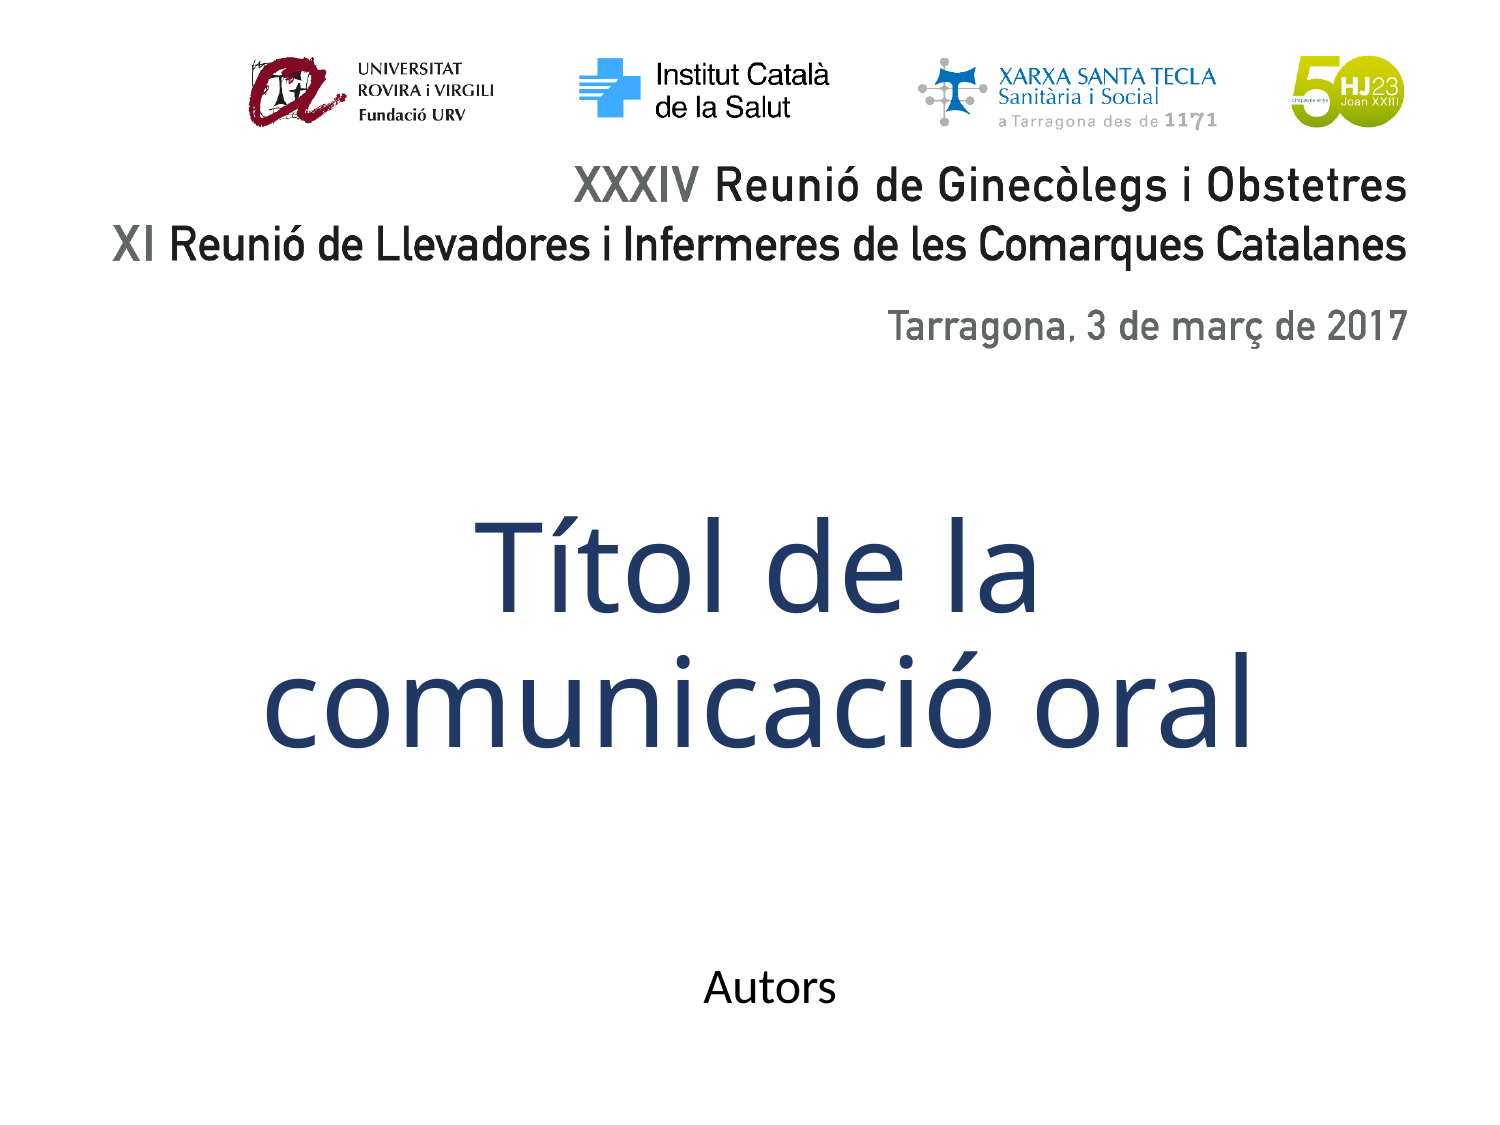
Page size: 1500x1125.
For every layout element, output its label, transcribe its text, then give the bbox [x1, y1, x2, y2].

subtitle Autors [207, 952, 1333, 1060]
title Títol de la comunicació oral [112, 389, 1408, 890]
picture [112, 50, 1408, 349]
